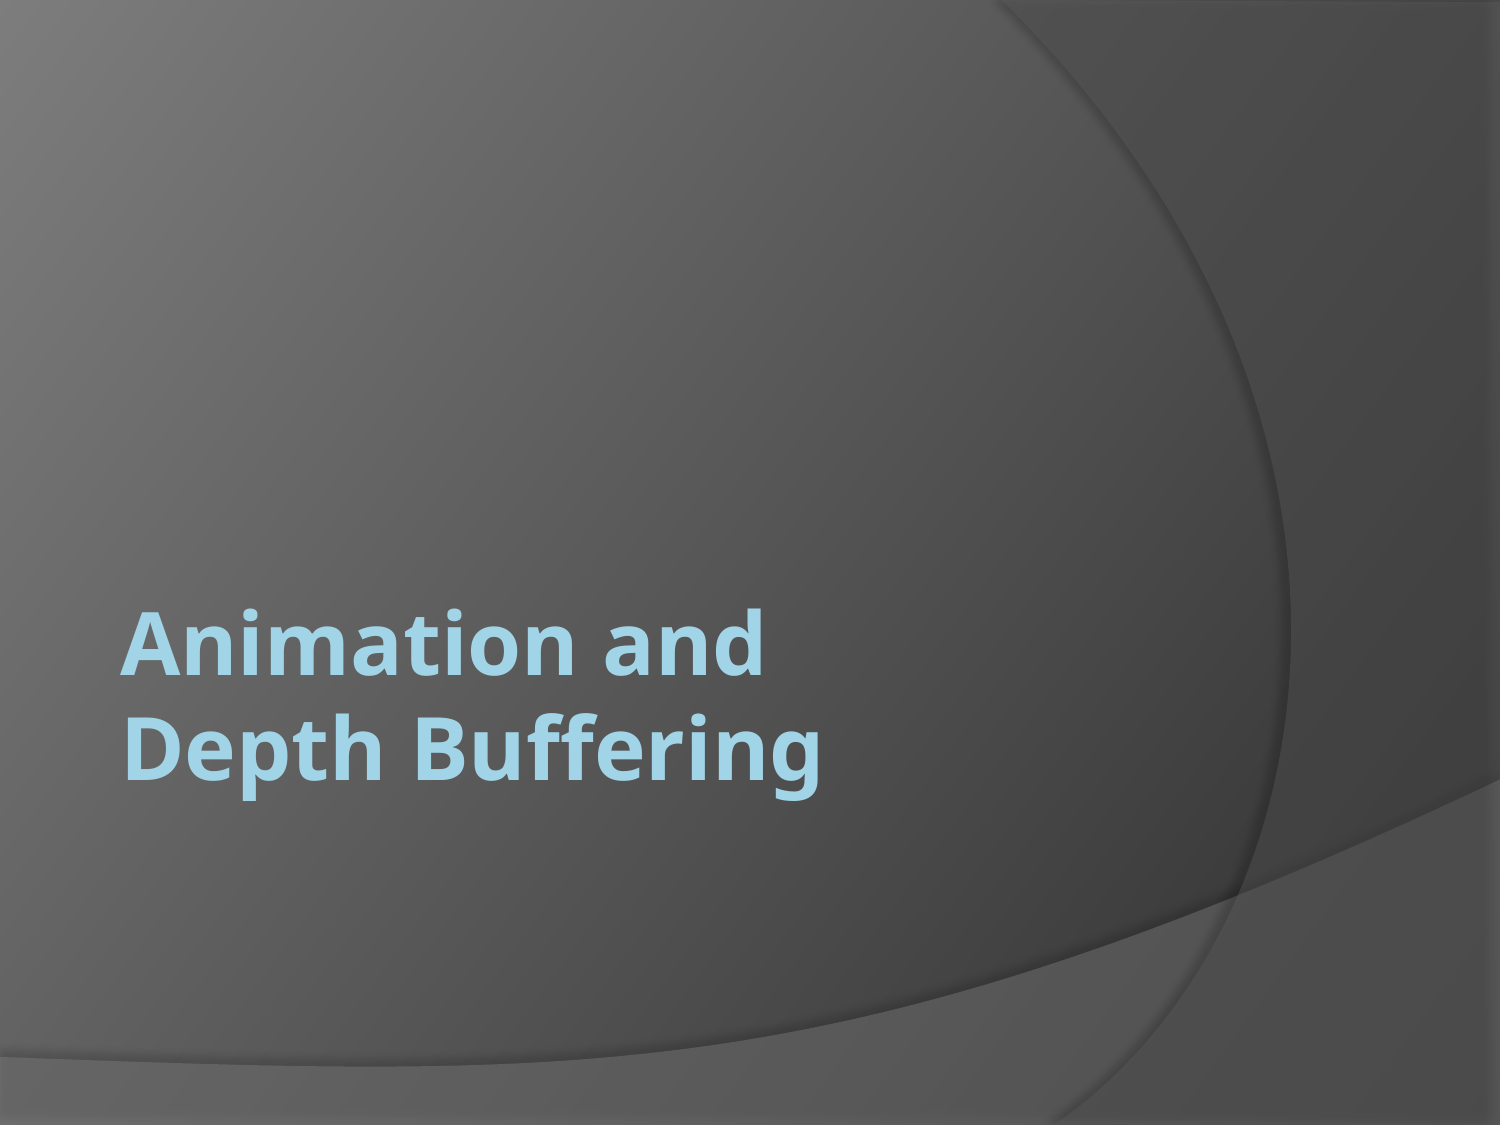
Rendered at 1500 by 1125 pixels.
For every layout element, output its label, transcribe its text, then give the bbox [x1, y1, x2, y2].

title Animation and Depth Buffering [112, 587, 1200, 888]
